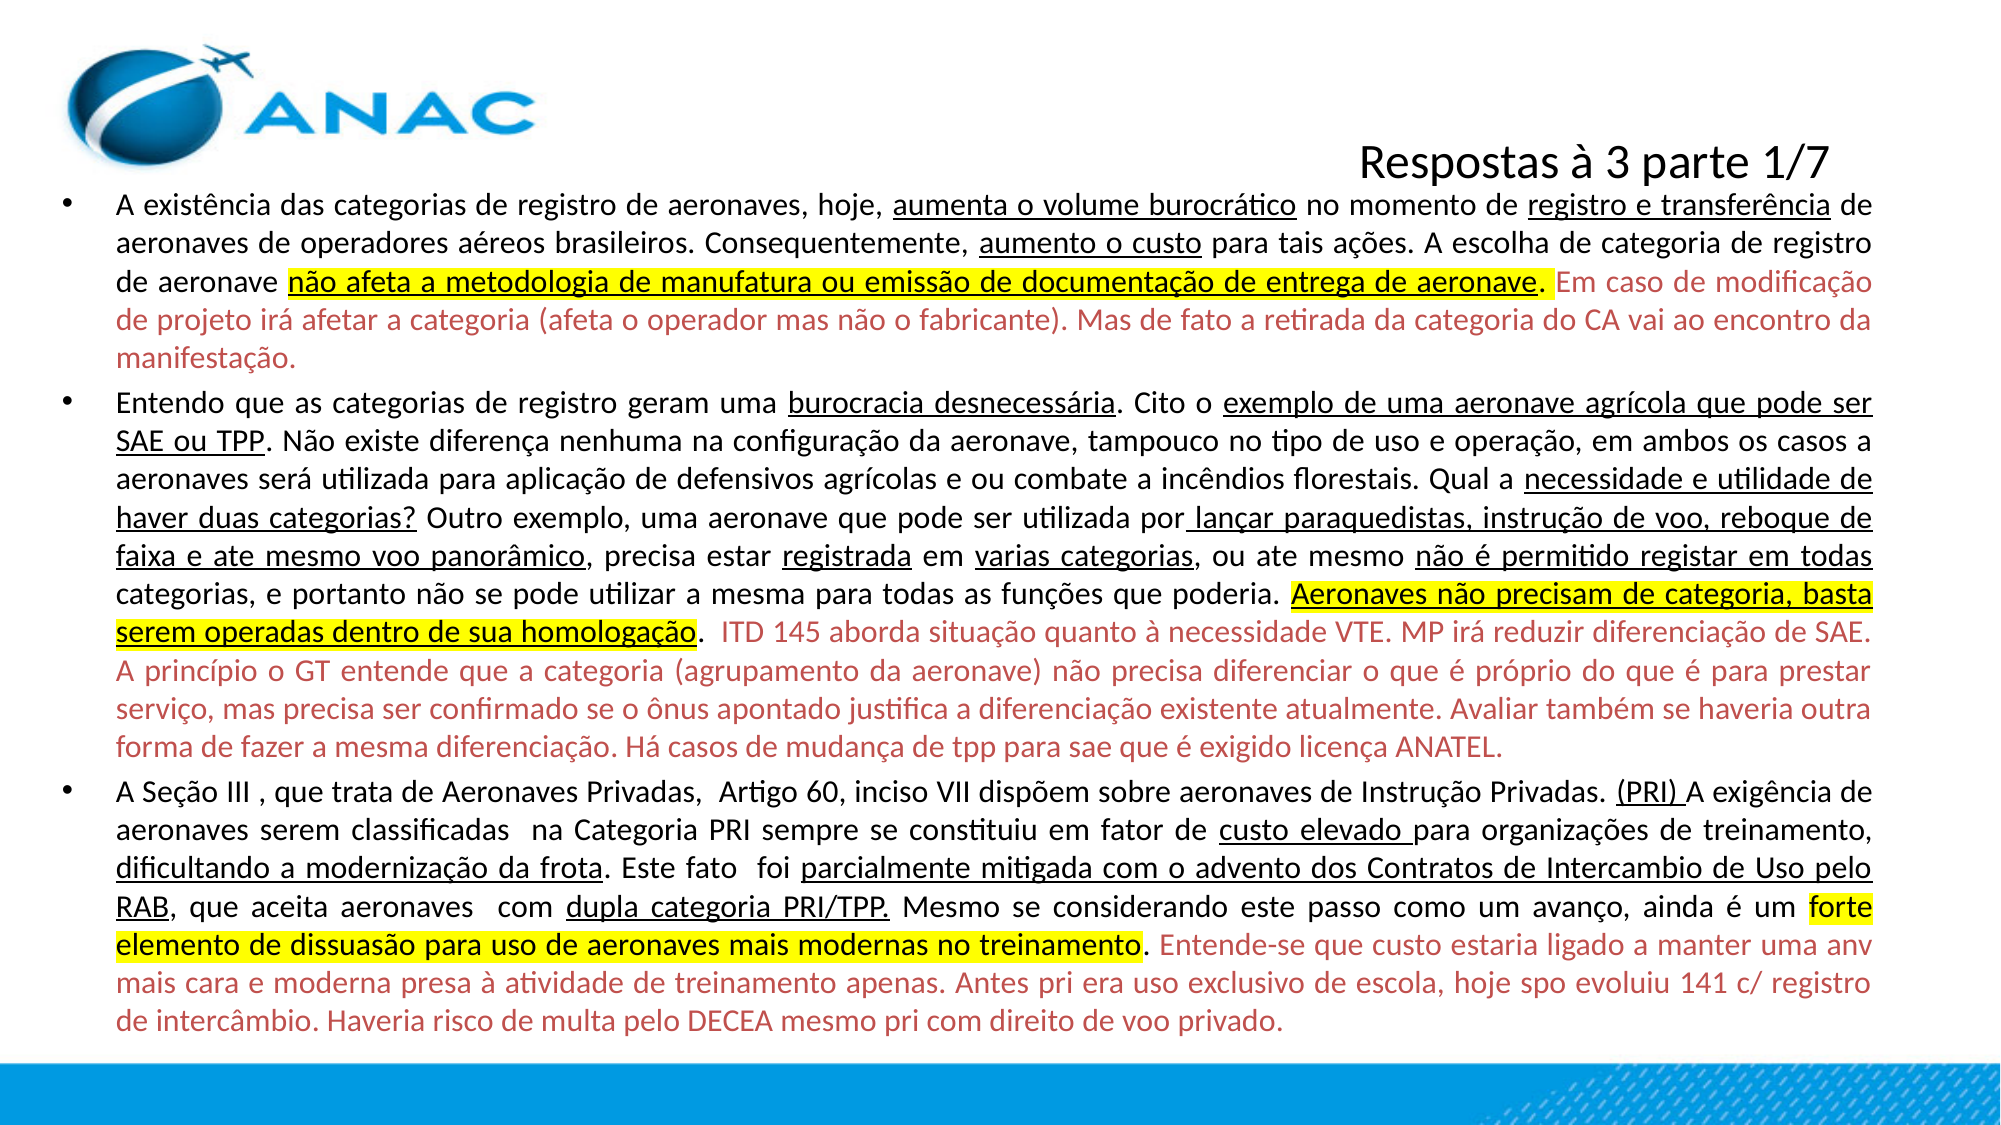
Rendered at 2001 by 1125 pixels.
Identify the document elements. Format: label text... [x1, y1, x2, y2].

picture [1628, 1083, 1636, 1091]
picture [1837, 1113, 1844, 1122]
picture [1650, 1090, 1658, 1099]
picture [1832, 1067, 1840, 1075]
picture [1511, 1117, 1518, 1125]
picture [1878, 1081, 1886, 1089]
picture [1586, 1115, 1594, 1123]
picture [1639, 1104, 1646, 1112]
picture [1744, 1083, 1752, 1092]
picture [1696, 1105, 1705, 1113]
picture [1726, 1087, 1734, 1096]
picture [1598, 1100, 1605, 1109]
picture [1929, 1107, 1938, 1115]
picture [1831, 1102, 1839, 1111]
picture [1587, 1079, 1594, 1087]
picture [1545, 1110, 1553, 1119]
picture [1569, 1083, 1576, 1091]
picture [1873, 1071, 1881, 1079]
picture [1814, 1070, 1822, 1079]
picture [1947, 1103, 1956, 1112]
picture [1937, 1082, 1945, 1091]
picture [1972, 1075, 1979, 1083]
picture [1737, 1108, 1746, 1117]
picture [1790, 1099, 1798, 1107]
picture [1661, 1111, 1670, 1120]
picture [1965, 1100, 1973, 1108]
picture [1686, 1083, 1694, 1091]
picture [1878, 1117, 1885, 1125]
picture [1750, 1094, 1758, 1103]
picture [1895, 1114, 1903, 1122]
picture [1912, 1110, 1920, 1120]
picture [1575, 1093, 1583, 1101]
picture [1679, 1108, 1687, 1116]
picture [1808, 1095, 1816, 1104]
picture [1989, 1072, 1997, 1080]
picture [1539, 1100, 1547, 1109]
picture [1907, 1099, 1916, 1108]
picture [1774, 1067, 1781, 1075]
picture [1983, 1096, 1990, 1105]
picture [1621, 1107, 1629, 1116]
picture [1954, 1114, 1961, 1122]
picture [1557, 1097, 1565, 1105]
picture [1796, 1109, 1803, 1117]
picture [1936, 1117, 1943, 1125]
picture [1889, 1103, 1898, 1111]
picture [1843, 1088, 1851, 1097]
picture [1960, 1089, 1968, 1098]
picture [1644, 1115, 1652, 1123]
picture [1563, 1107, 1571, 1115]
picture [1610, 1086, 1618, 1095]
picture [1702, 1115, 1710, 1125]
picture [1720, 1112, 1728, 1120]
picture [1692, 1093, 1699, 1102]
picture [1860, 1085, 1869, 1093]
picture [1603, 1110, 1611, 1120]
picture [1825, 1092, 1834, 1100]
picture [1663, 1076, 1670, 1085]
picture [1754, 1105, 1763, 1114]
picture [1657, 1101, 1664, 1109]
picture [1767, 1091, 1775, 1099]
picture [1919, 1085, 1926, 1094]
picture [1569, 1118, 1576, 1125]
picture [1639, 1069, 1648, 1077]
picture [1798, 1074, 1804, 1082]
picture [1971, 1110, 1979, 1119]
picture [0, 0, 2001, 1074]
picture [1948, 1068, 1957, 1076]
picture [1884, 1092, 1891, 1101]
picture [1604, 1076, 1612, 1084]
picture [1854, 1110, 1862, 1118]
picture [1872, 1106, 1880, 1114]
picture [1773, 1102, 1781, 1111]
list A existência das categorias de registro de aeronaves, hoje, aumenta o volume burocrático no momento de registro e transferência de aeronaves de operadores aéreos brasileiros. Consequentemente, aumento o custo para tais ações. A escolha de categoria de registro de aeronave não afeta a metodologia de manufatura ou emissão de documentação de entrega de aeronave. Em caso de modificação de projeto irá afetar a categoria (afeta o operador mas não o fabricante). Mas de fato a retirada da categoria do CA vai ao encontro da manifestação. Entendo que as categorias de registro geram uma burocracia desnecessária. Cito o exemplo de uma aeronave agrícola que pode ser SAE ou TPP. Não existe diferença nenhuma na configuração da aeronave, tampouco no tipo de uso e operação, em ambos os casos a aeronaves será utilizada para aplicação de defensivos agrícolas e ou combate a incêndios florestais. Qual a necessidade e utilidade de haver duas categorias? Outro exemplo, uma aeronave que pode ser utilizada por lançar paraquedistas, instrução de voo, reboque de faixa e ate mesmo voo panorâmico, precisa estar registrada em varias categorias, ou ate mesmo não é permitido registar em todas categorias, e portanto não se pode utilizar a mesma para todas as funções que poderia. Aeronaves não precisam de categoria, basta serem operadas dentro de sua homologação. ITD 145 aborda situação quanto à necessidade VTE. MP irá reduzir diferenciação de SAE. A princípio o GT entende que a categoria (agrupamento da aeronave) não precisa diferenciar o que é próprio do que é para prestar serviço, mas precisa ser confirmado se o ônus apontado justifica a diferenciação existente atualmente. Avaliar também se haveria outra forma de fazer a mesma diferenciação. Há casos de mudança de tpp para sae que é exigido licença ANATEL. A Seção III , que trata de Aeronaves Privadas, Artigo 60, inciso VII dispõem sobre aeronaves de Instrução Privadas. (PRI) A exigência de aeronaves serem classificadas na Categoria PRI sempre se constituiu em fator de custo elevado para organizações de treinamento, dificultando a modernização da frota. Este fato foi parcialmente mitigada com o advento dos Contratos de Intercambio de Uso pelo RAB, que aceita aeronaves com dupla categoria PRI/TPP. Mesmo se considerando este passo como um avanço, ainda é um forte elemento de dissuasão para uso de aeronaves mais modernas no treinamento. Entende-se que custo estaria ligado a manter uma anv mais cara e moderna presa à atividade de treinamento apenas. Antes pri era uso exclusivo de escola, hoje spo evoluiu 141 c/ registro de intercâmbio. Haveria risco de multa pelo DECEA mesmo pri com direito de voo privado. [46, 176, 1888, 1056]
picture [1628, 1118, 1635, 1125]
picture [1995, 1083, 2001, 1091]
picture [1645, 1080, 1653, 1088]
picture [1855, 1074, 1863, 1083]
picture [1901, 1089, 1909, 1097]
picture [1802, 1084, 1810, 1093]
picture [1738, 1073, 1746, 1082]
picture [1592, 1090, 1601, 1098]
picture [1714, 1102, 1722, 1109]
picture [1896, 1078, 1904, 1086]
picture [1942, 1093, 1950, 1101]
picture [1820, 1081, 1828, 1089]
picture [1925, 1096, 1933, 1104]
picture [1778, 1112, 1786, 1121]
picture [1988, 1107, 1996, 1115]
picture [1866, 1095, 1876, 1104]
text_box Respostas à 3 parte 1/7 [1340, 121, 1849, 198]
picture [1680, 1073, 1688, 1081]
picture [1673, 1097, 1682, 1106]
picture [1633, 1094, 1640, 1102]
picture [1686, 1119, 1693, 1125]
picture [1954, 1078, 1962, 1087]
picture [1779, 1077, 1787, 1086]
picture [1704, 1080, 1711, 1088]
picture [1819, 1116, 1826, 1125]
picture [1849, 1099, 1857, 1107]
picture [1995, 1118, 2001, 1125]
picture [1977, 1085, 1985, 1095]
picture [1931, 1071, 1939, 1080]
picture [1890, 1067, 1898, 1076]
picture [1528, 1114, 1535, 1122]
picture [1759, 1116, 1769, 1125]
picture [1732, 1098, 1740, 1106]
picture [1622, 1072, 1630, 1081]
picture [1762, 1080, 1770, 1089]
picture [1913, 1075, 1921, 1083]
picture [1697, 1069, 1706, 1077]
picture [1616, 1096, 1623, 1105]
picture [1785, 1088, 1793, 1096]
picture [1668, 1087, 1677, 1095]
picture [1721, 1077, 1728, 1085]
picture [1756, 1070, 1764, 1077]
picture [1814, 1105, 1821, 1114]
picture [1581, 1103, 1588, 1112]
picture [1837, 1077, 1845, 1088]
picture [1709, 1090, 1717, 1099]
picture [1522, 1103, 1530, 1112]
